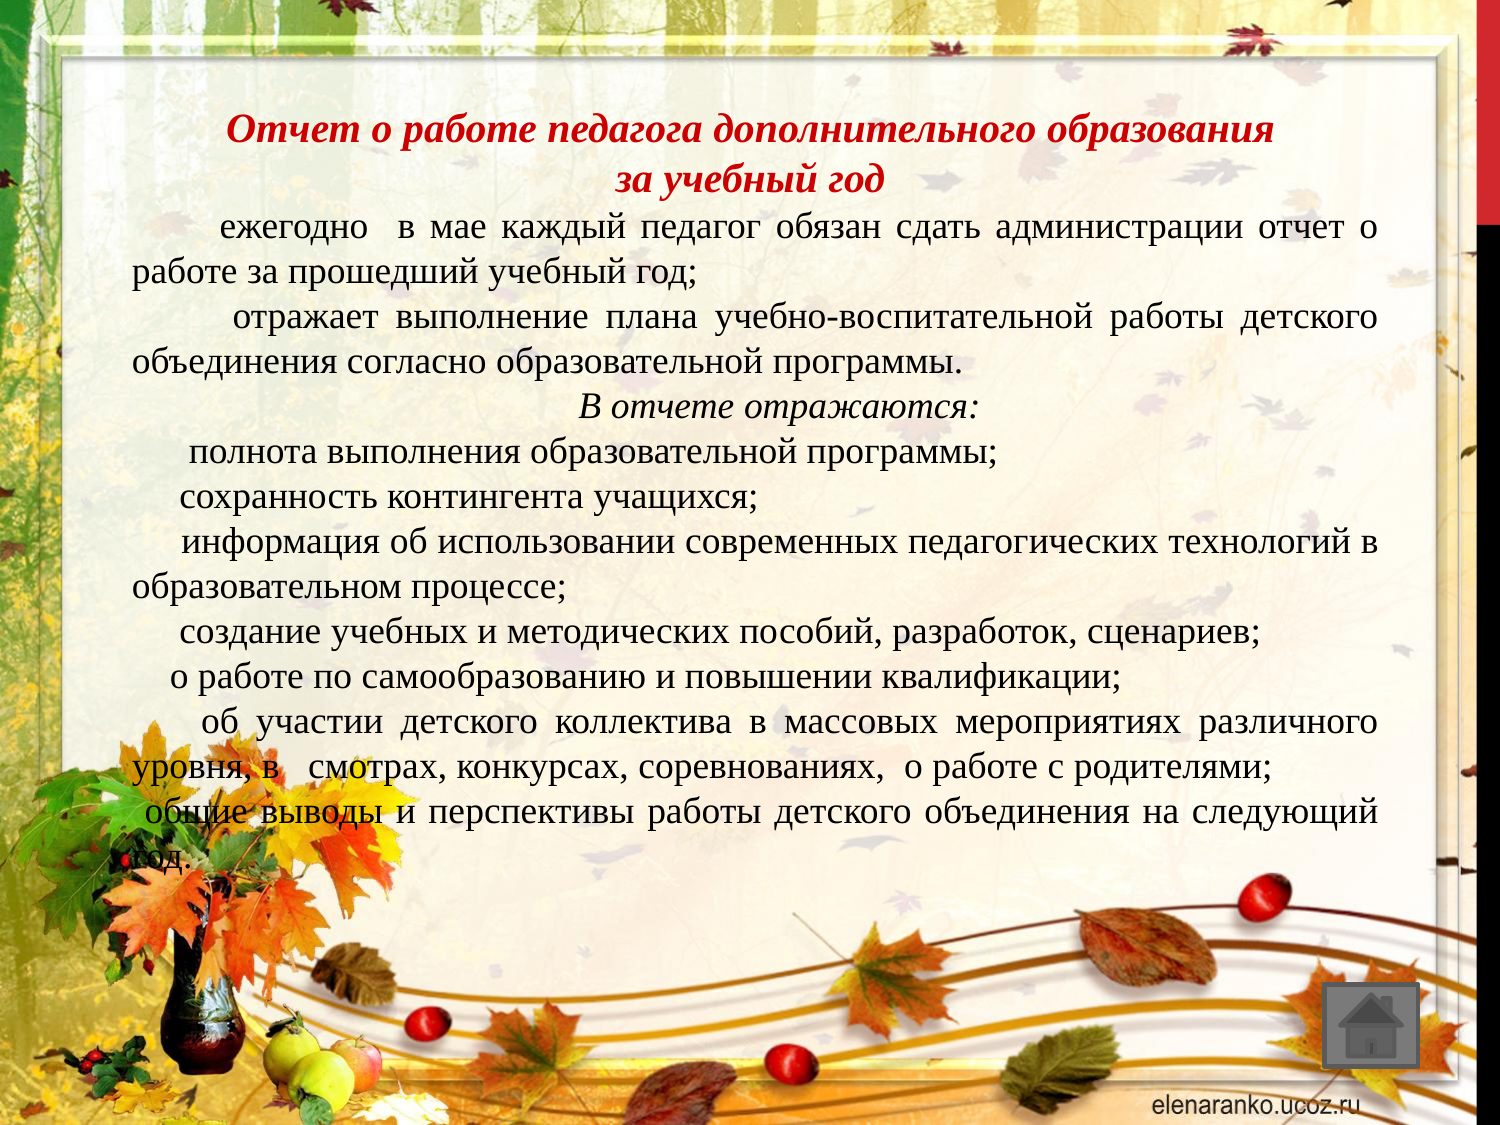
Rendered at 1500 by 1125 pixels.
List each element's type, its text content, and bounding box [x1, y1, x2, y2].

text_box Отчет о работе педагога дополнительного образования за учебный год ежегодно в мае каждый педагог обязан сдать администрации отчет о работе за прошедший учебный год; отражает выполнение плана учебно-воспитательной работы детского объединения согласно образовательной программы. В отчете отражаются: полнота выполнения образовательной программы; сохранность контингента учащихся; информация об использовании современных педагогических технологий в образовательном процессе; создание учебных и методических пособий, разработок, сценариев; о работе по самообразованию и повышении квалификации; об участии детского коллектива в массовых мероприятиях различного уровня, в смотрах, конкурсах, соревнованиях, о работе с родителями; общие выводы и перспективы работы детского объединения на следующий год. [117, 93, 1395, 884]
picture [0, 0, 1476, 1125]
text_box [1322, 982, 1420, 1069]
